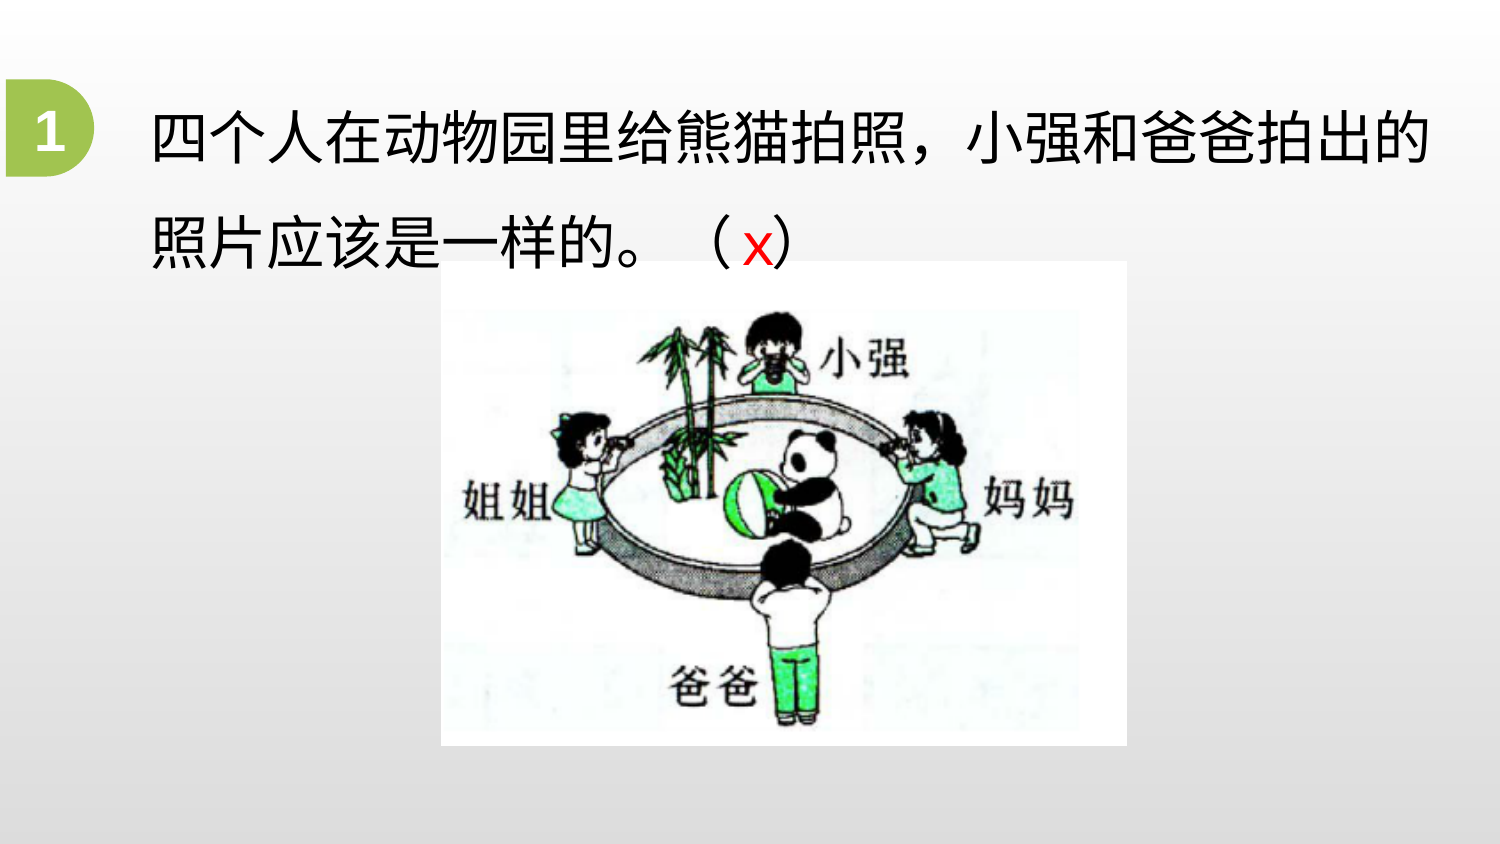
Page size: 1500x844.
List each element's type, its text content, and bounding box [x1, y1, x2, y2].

text_box ｘ [714, 165, 803, 261]
picture [441, 261, 1127, 746]
text_box 1 [4, 78, 96, 178]
text_box 四个人在动物园里给熊猫拍照，小强和爸爸拍出的照片应该是一样的。（ ） [135, 59, 1459, 284]
